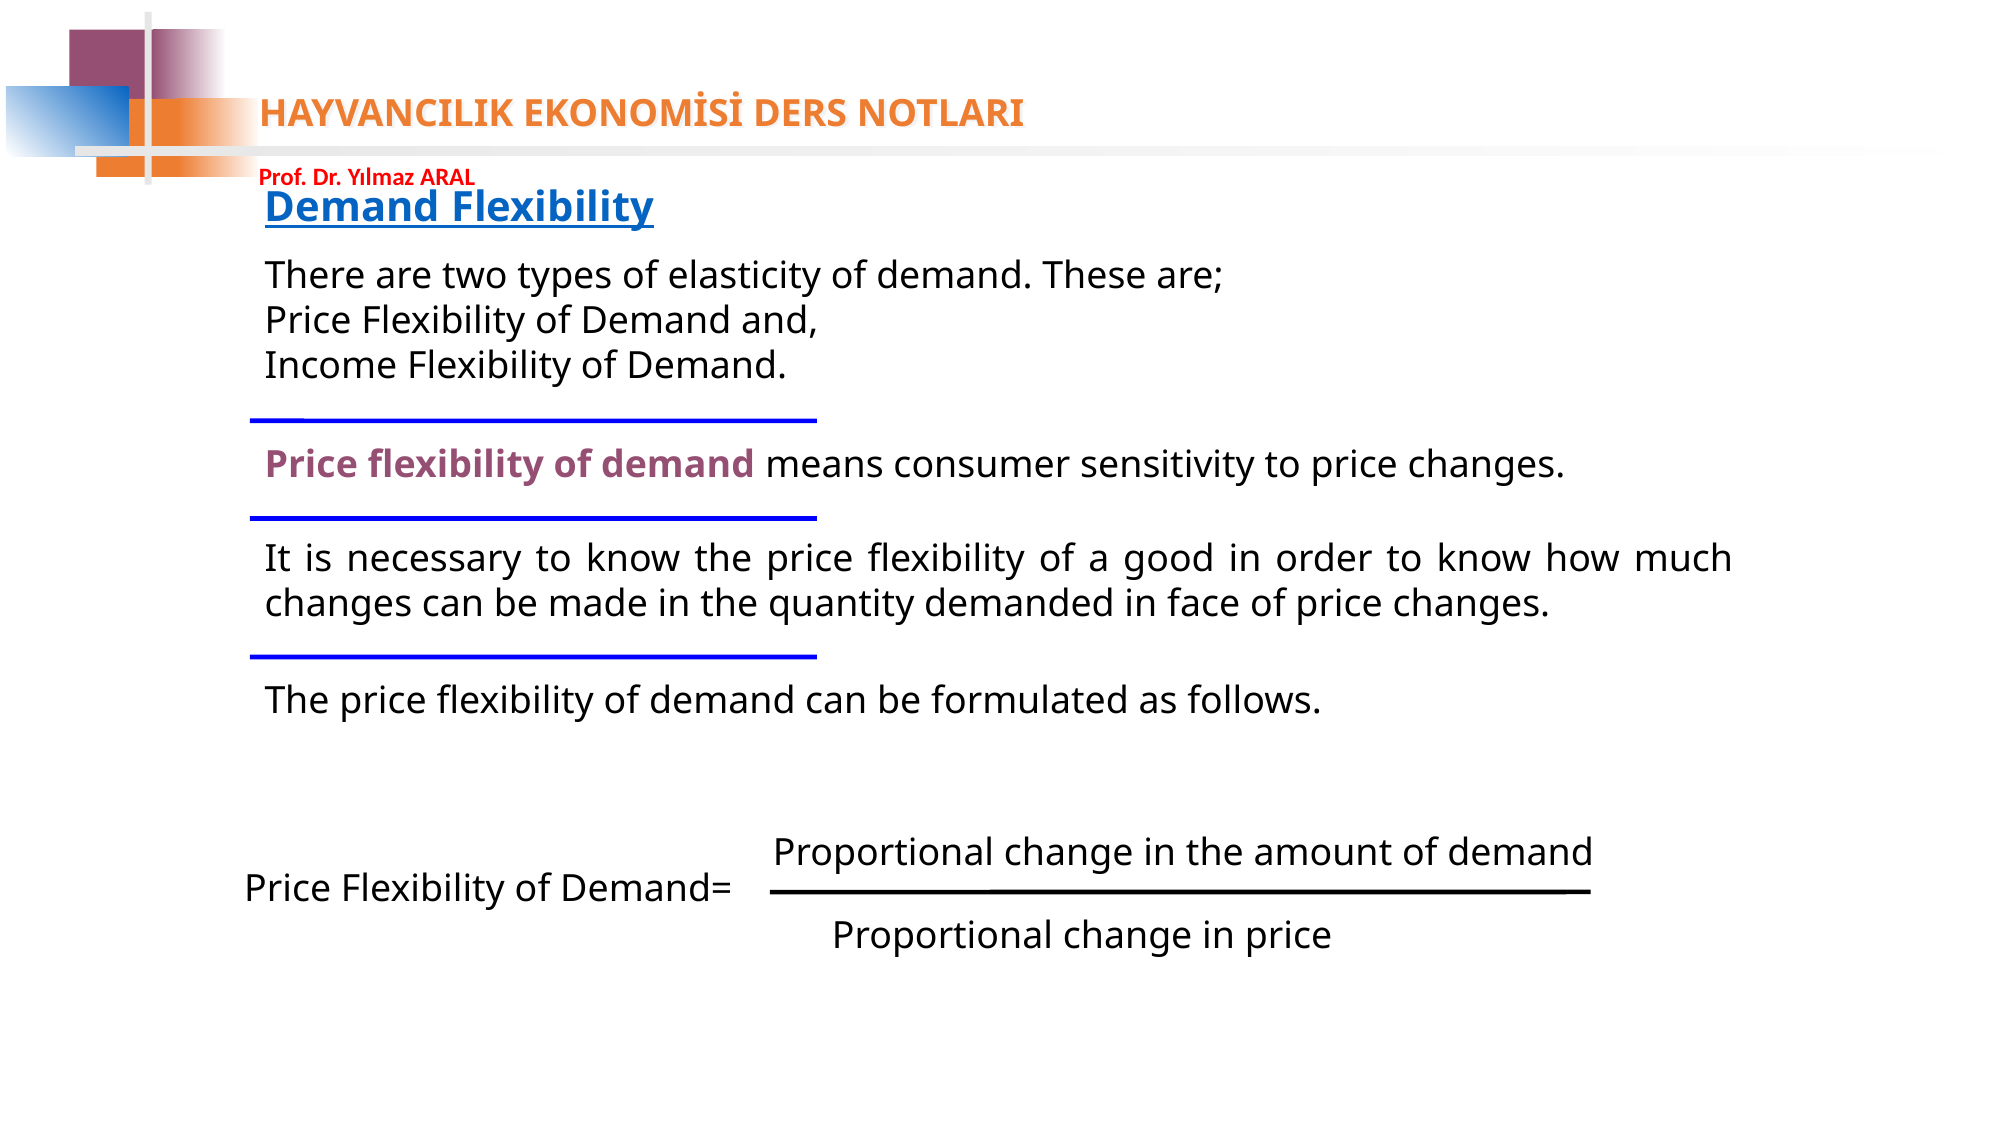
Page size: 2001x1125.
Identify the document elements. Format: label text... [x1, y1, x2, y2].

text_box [229, 821, 1650, 965]
text_box Price flexibility of demand means consumer sensitivity to price changes. [249, 432, 1750, 493]
text_box Demand Flexibility [249, 172, 1750, 238]
text_box It is necessary to know the price flexibility of a good in order to know how much changes can be made in the quantity demanded in face of price changes. [249, 527, 1750, 632]
text_box There are two types of elasticity of demand. These are; Price Flexibility of Demand and, Income Flexibility of Demand. [249, 243, 1750, 394]
text_box The price flexibility of demand can be formulated as follows. [249, 668, 1750, 729]
